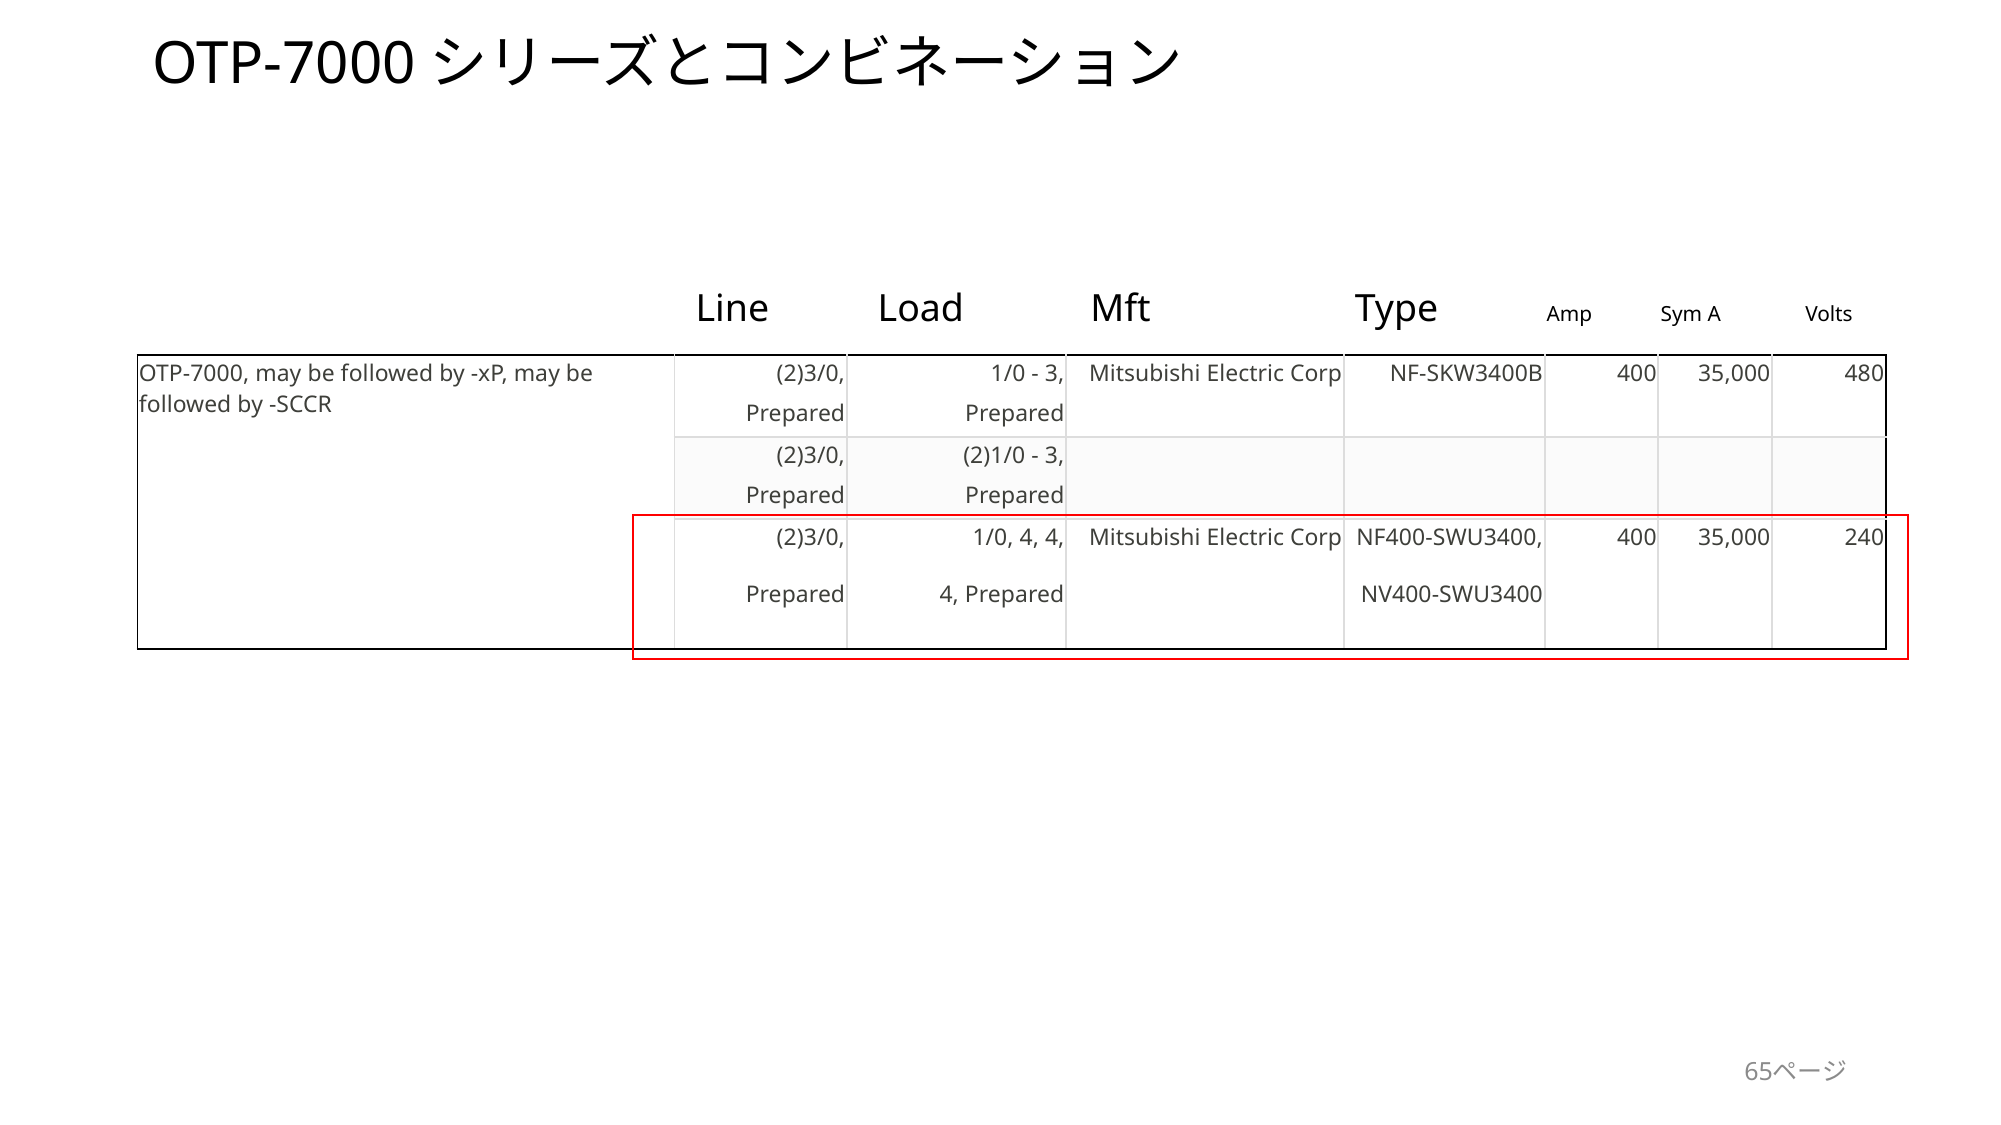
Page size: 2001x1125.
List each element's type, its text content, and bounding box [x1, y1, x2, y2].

table_cell [1773, 438, 1885, 514]
table_cell (2)1/0 - 3, [848, 438, 1065, 477]
table_header 35,000 [1659, 356, 1771, 436]
table_cell [1546, 438, 1657, 514]
table_cell [1067, 438, 1343, 514]
text_box Line Load Mft Type Amp Sym A Volts [680, 276, 1868, 336]
table_cell (2)3/0, [675, 438, 846, 477]
table_cell Prepared [675, 477, 846, 514]
table_header 400 [1546, 356, 1657, 436]
table_cell [1345, 438, 1544, 514]
table_header (2)3/0, [675, 356, 846, 395]
table_cell Prepared [848, 477, 1065, 514]
table_header 480 [1773, 356, 1885, 436]
table_header 1/0 - 3, [848, 356, 1065, 395]
table_cell Prepared [848, 395, 1065, 436]
table_cell [1659, 438, 1771, 514]
table_header NF-SKW3400B [1345, 356, 1544, 436]
title OTP-7000シリーズとコンビネーション [137, 22, 1863, 108]
table_header Mitsubishi Electric Corp [1067, 356, 1343, 436]
table_cell Prepared [675, 395, 846, 436]
text_box [632, 514, 1909, 660]
table_header OTP-7000, may be followed by -xP, may be followed by -SCCR [138, 356, 674, 648]
slide_number 65ページ [1412, 1042, 1863, 1103]
